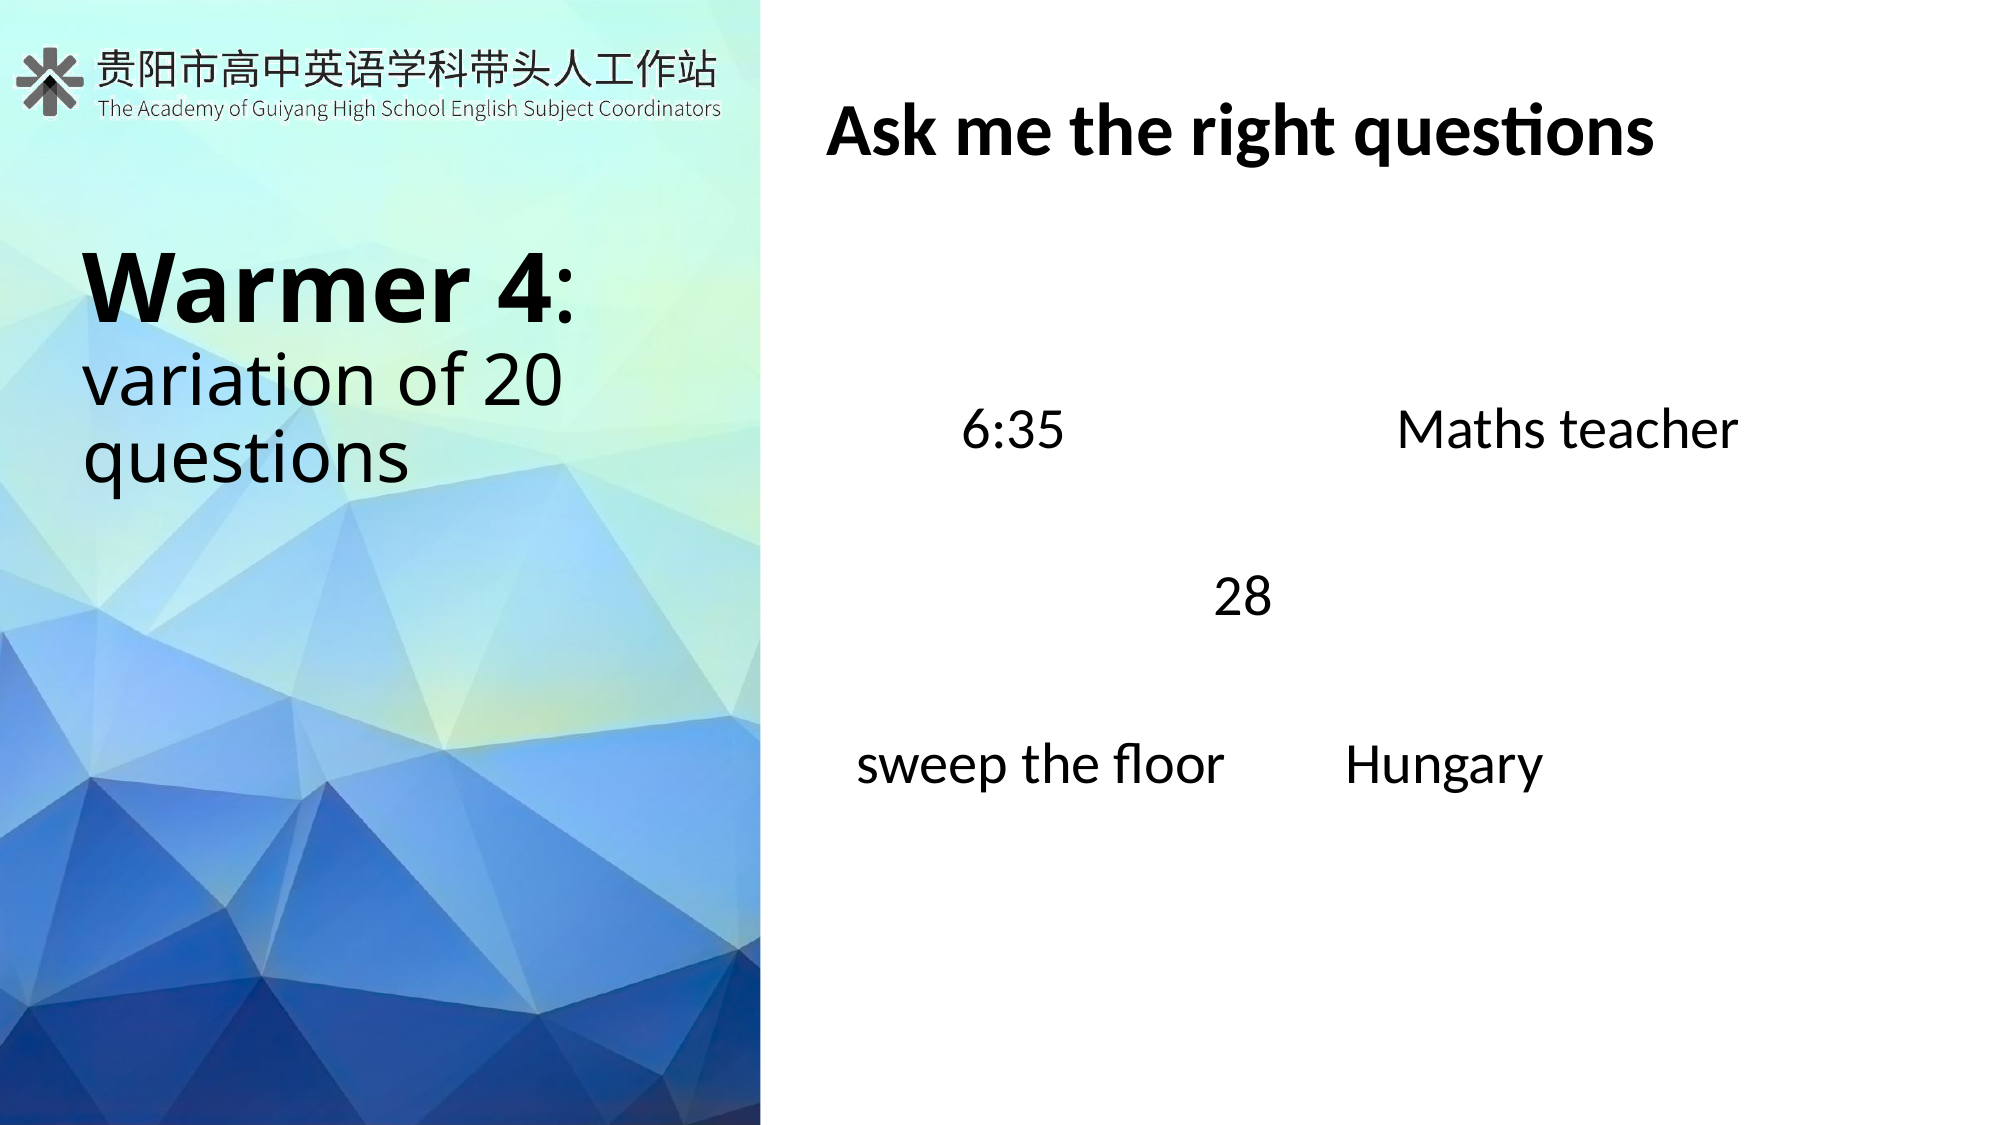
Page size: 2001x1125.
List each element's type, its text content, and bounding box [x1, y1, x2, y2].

text_box Ask me the right questions [811, 72, 1888, 178]
picture [0, 0, 778, 1125]
list 6:35 Maths teacher 28 sweep the floor Hungary [827, 299, 1863, 1014]
